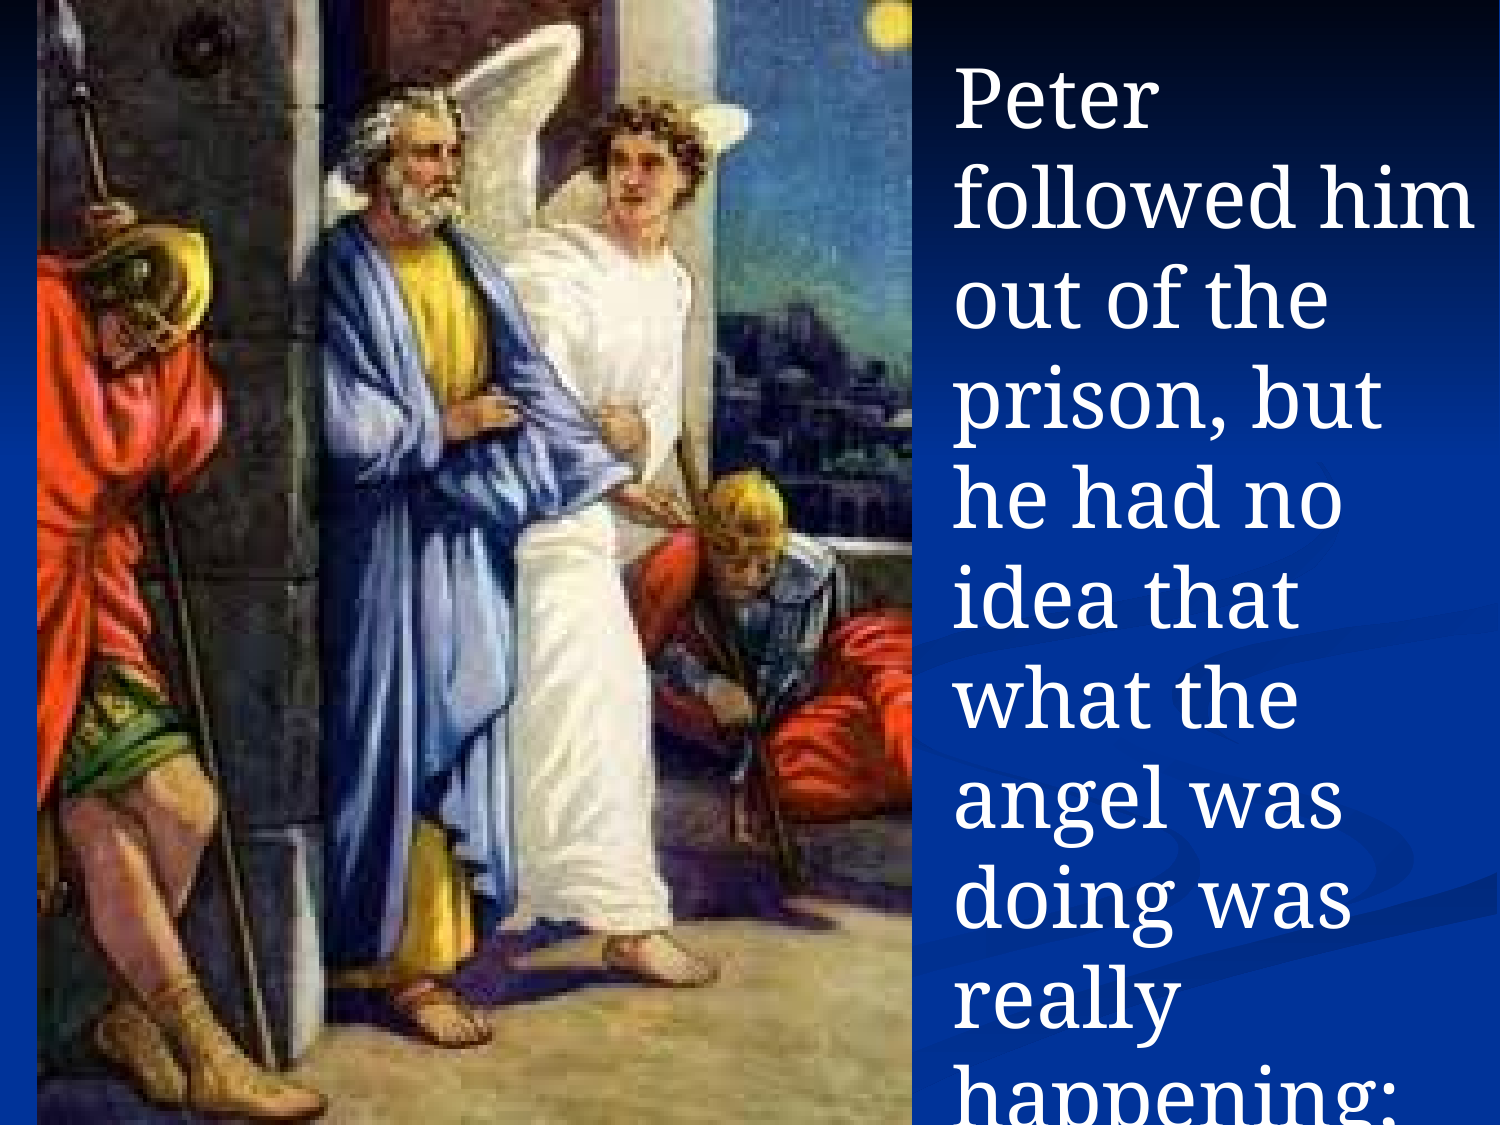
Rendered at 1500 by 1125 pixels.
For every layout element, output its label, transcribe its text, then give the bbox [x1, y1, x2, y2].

picture [37, 0, 912, 1125]
list Peter followed him out of the prison, but he had no idea that what the angel was doing was really happening; he thought he was seeing a vision. [937, 37, 1500, 1088]
